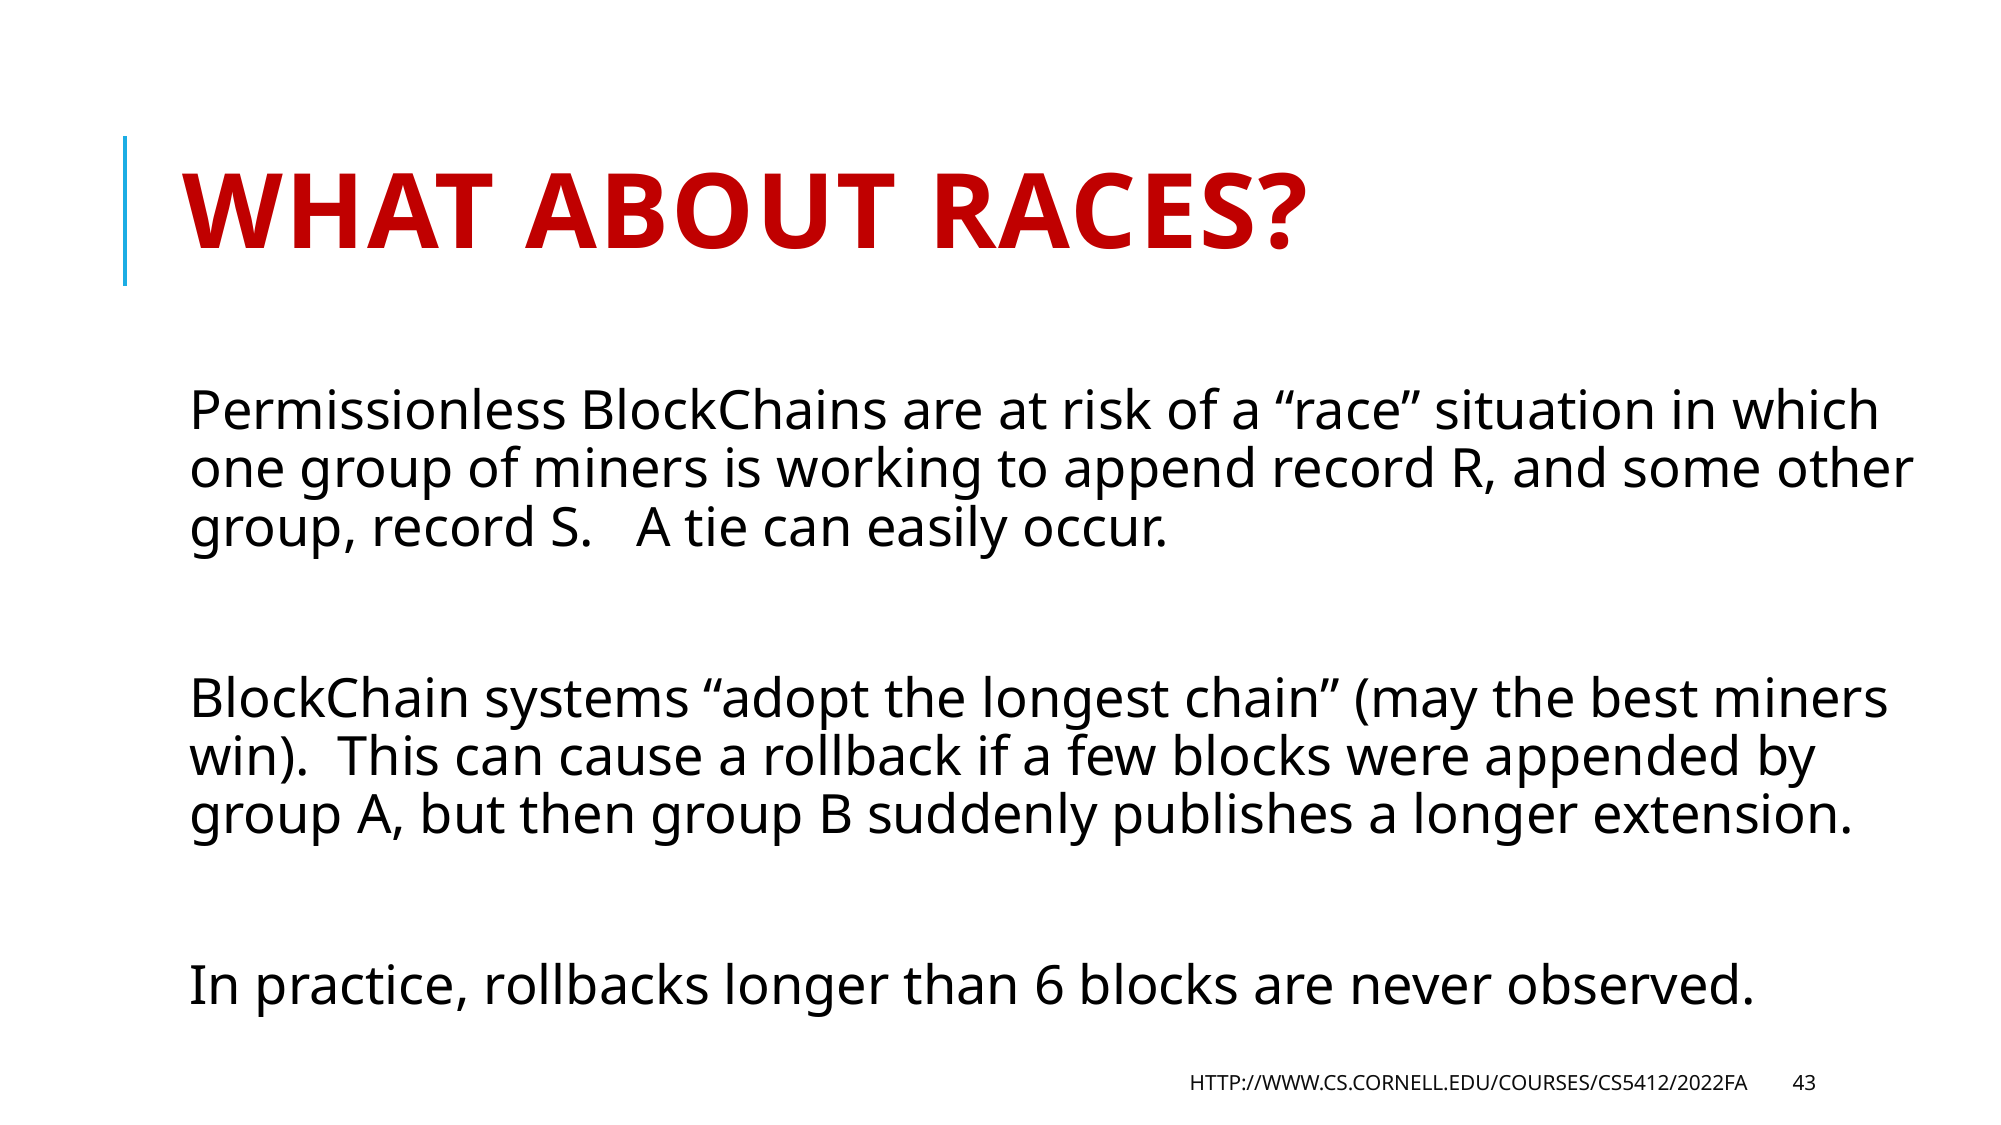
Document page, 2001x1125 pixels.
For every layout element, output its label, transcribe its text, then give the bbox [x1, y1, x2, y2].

title What about races? [168, 96, 1938, 342]
footer http://www.cs.cornell.edu/courses/cs5412/2022fa [794, 1061, 1763, 1107]
list Permissionless BlockChains are at risk of a “race” situation in which one group of miners is working to append record R, and some other group, record S. A tie can easily occur. BlockChain systems “adopt the longest chain” (may the best miners win). This can cause a rollback if a few blocks were appended by group A, but then group B suddenly publishes a longer extension. In practice, rollbacks longer than 6 blocks are never observed. [168, 375, 1938, 1035]
slide_number 43 [1777, 1061, 1938, 1107]
